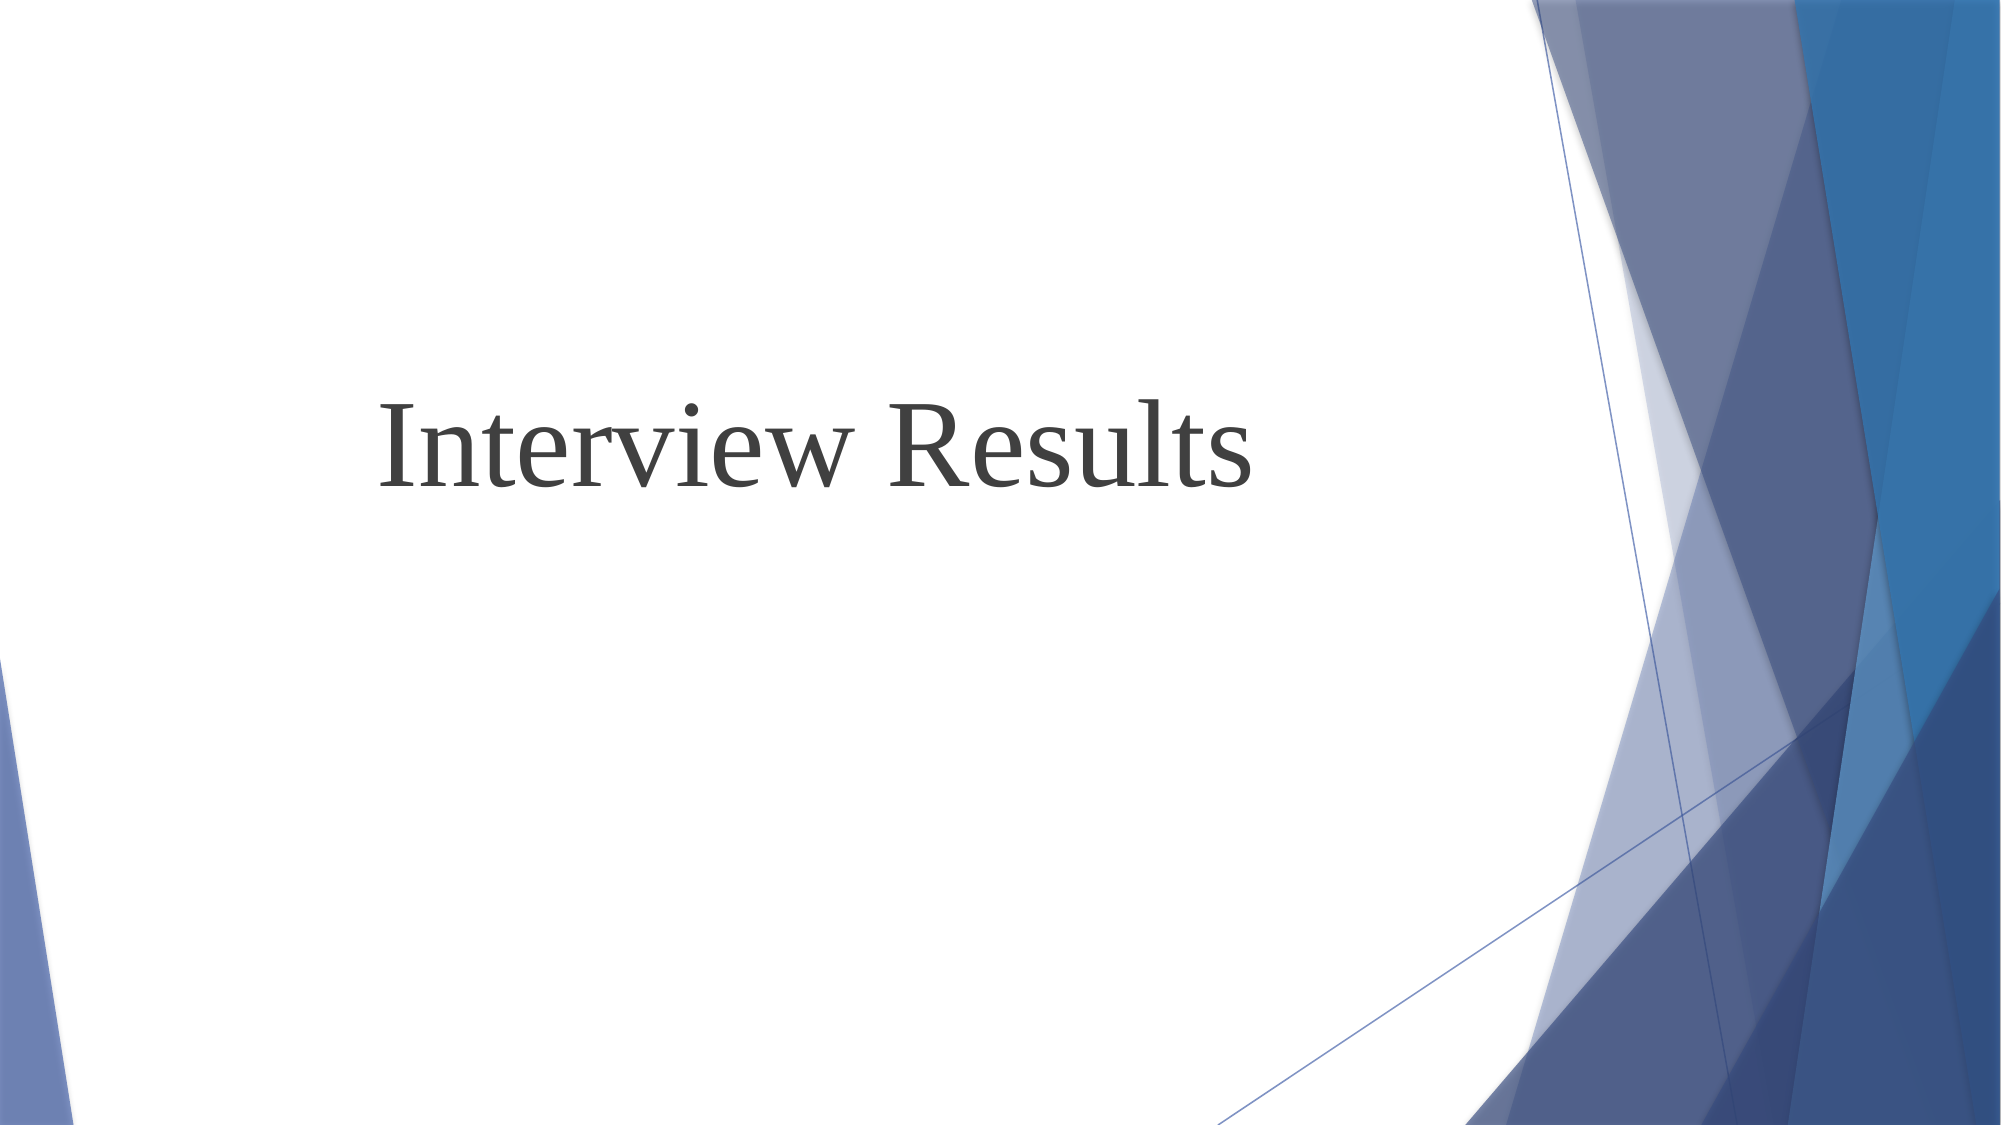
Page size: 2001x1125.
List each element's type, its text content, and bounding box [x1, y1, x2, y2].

list Interview Results [111, 354, 1522, 992]
